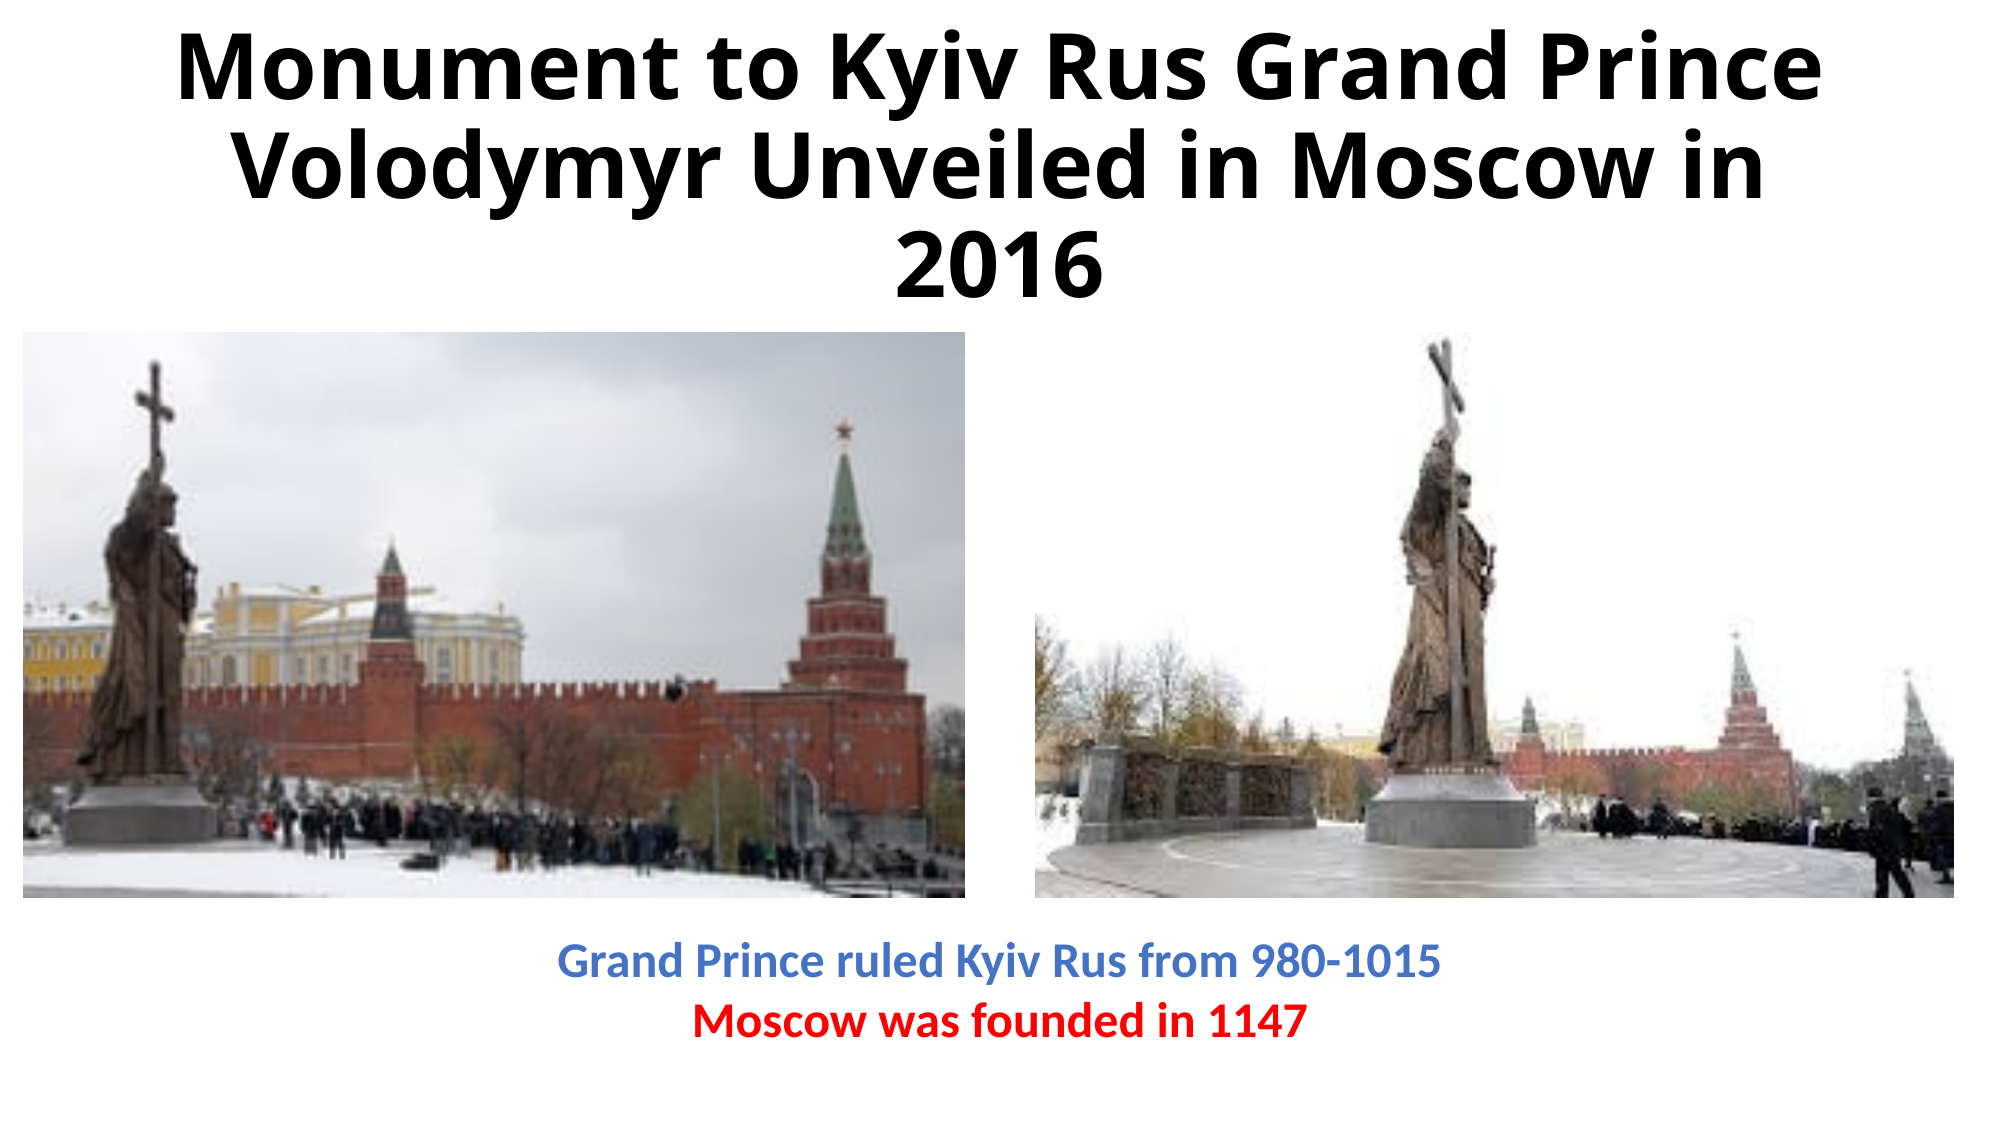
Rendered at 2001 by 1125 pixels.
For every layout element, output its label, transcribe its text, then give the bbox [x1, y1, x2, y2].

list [23, 332, 965, 898]
title Monument to Kyiv Rus Grand Prince Volodymyr Unveiled in Moscow in 2016 [137, 59, 1863, 278]
text_box Grand Prince ruled Kyiv Rus from 980-1015 Moscow was founded in 1147 [234, 919, 1766, 1055]
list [1035, 332, 1954, 898]
